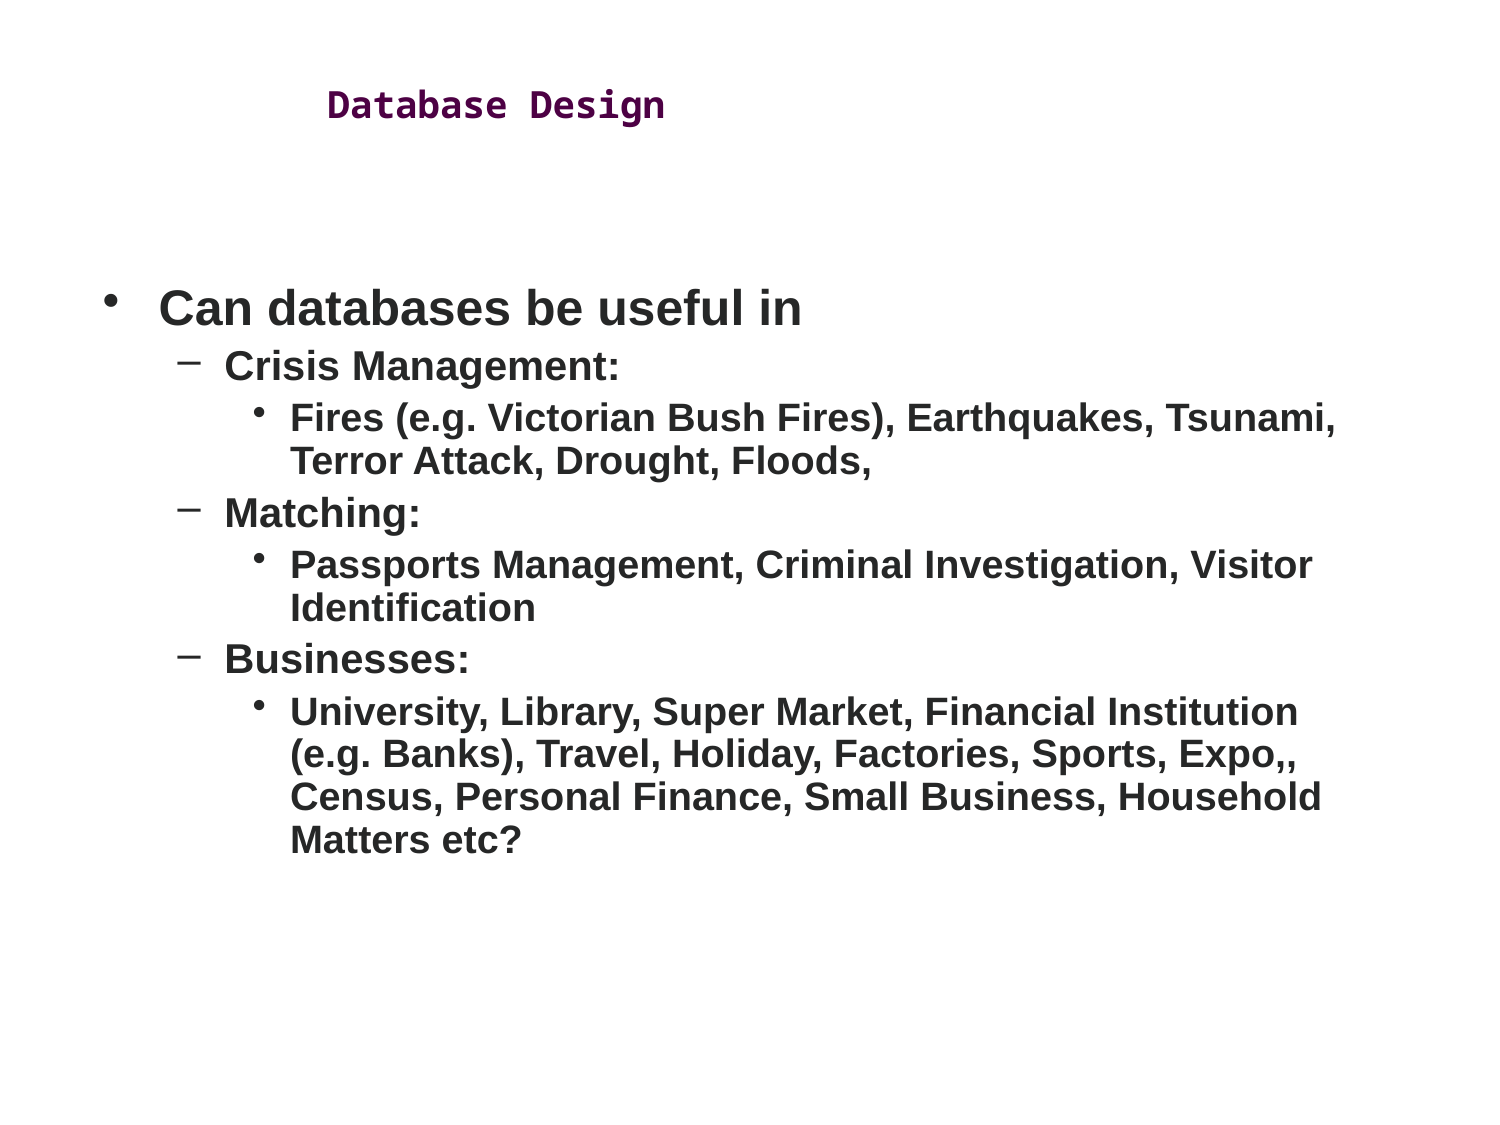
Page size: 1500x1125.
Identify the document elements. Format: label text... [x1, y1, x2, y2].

list Can databases be useful in Crisis Management: Fires (e.g. Victorian Bush Fires), Earthquakes, Tsunami, Terror Attack, Drought, Floods, Matching: Passports Management, Criminal Investigation, Visitor Identification Businesses: University, Library, Super Market, Financial Institution (e.g. Banks), Travel, Holiday, Factories, Sports, Expo,, Census, Personal Finance, Small Business, Household Matters etc? [87, 274, 1356, 951]
title Database Design [312, 62, 926, 146]
